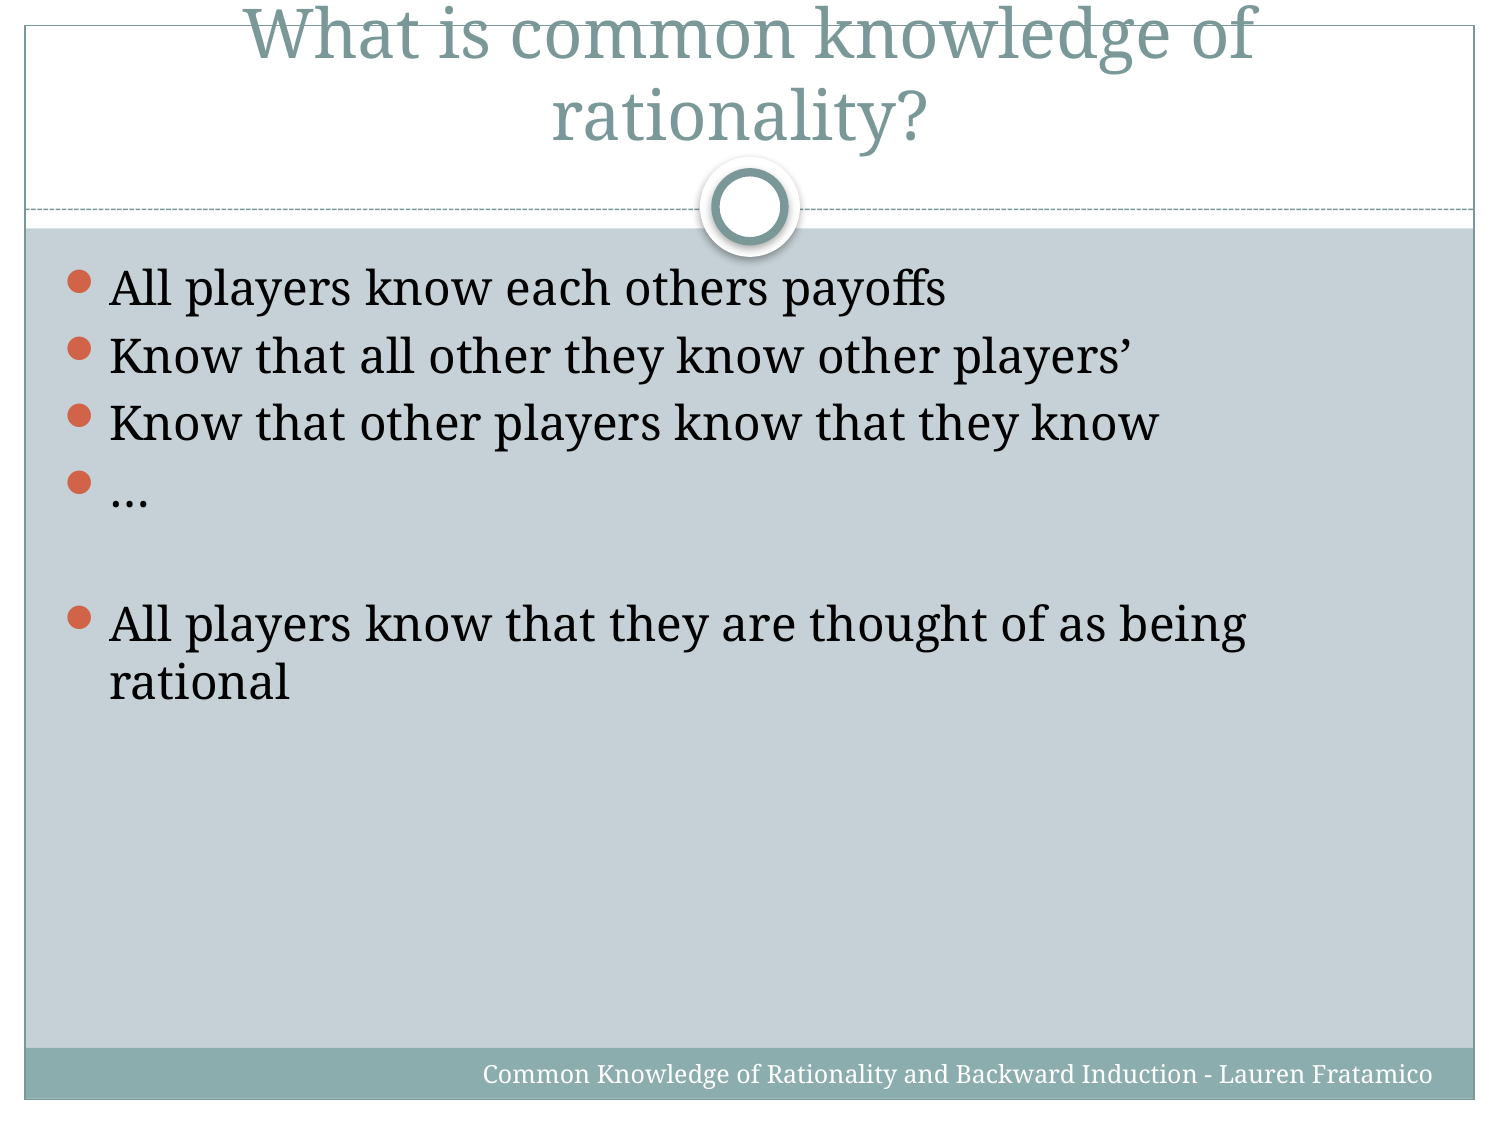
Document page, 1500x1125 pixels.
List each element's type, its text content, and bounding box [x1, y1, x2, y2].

title What is common knowledge of rationality? [49, 37, 1450, 162]
list All players know each others payoffs Know that all other they know other players’ Know that other players know that they know … All players know that they are thought of as being rational [49, 250, 1445, 1017]
footer Common Knowledge of Rationality and Backward Induction - Lauren Fratamico [50, 1051, 1450, 1112]
